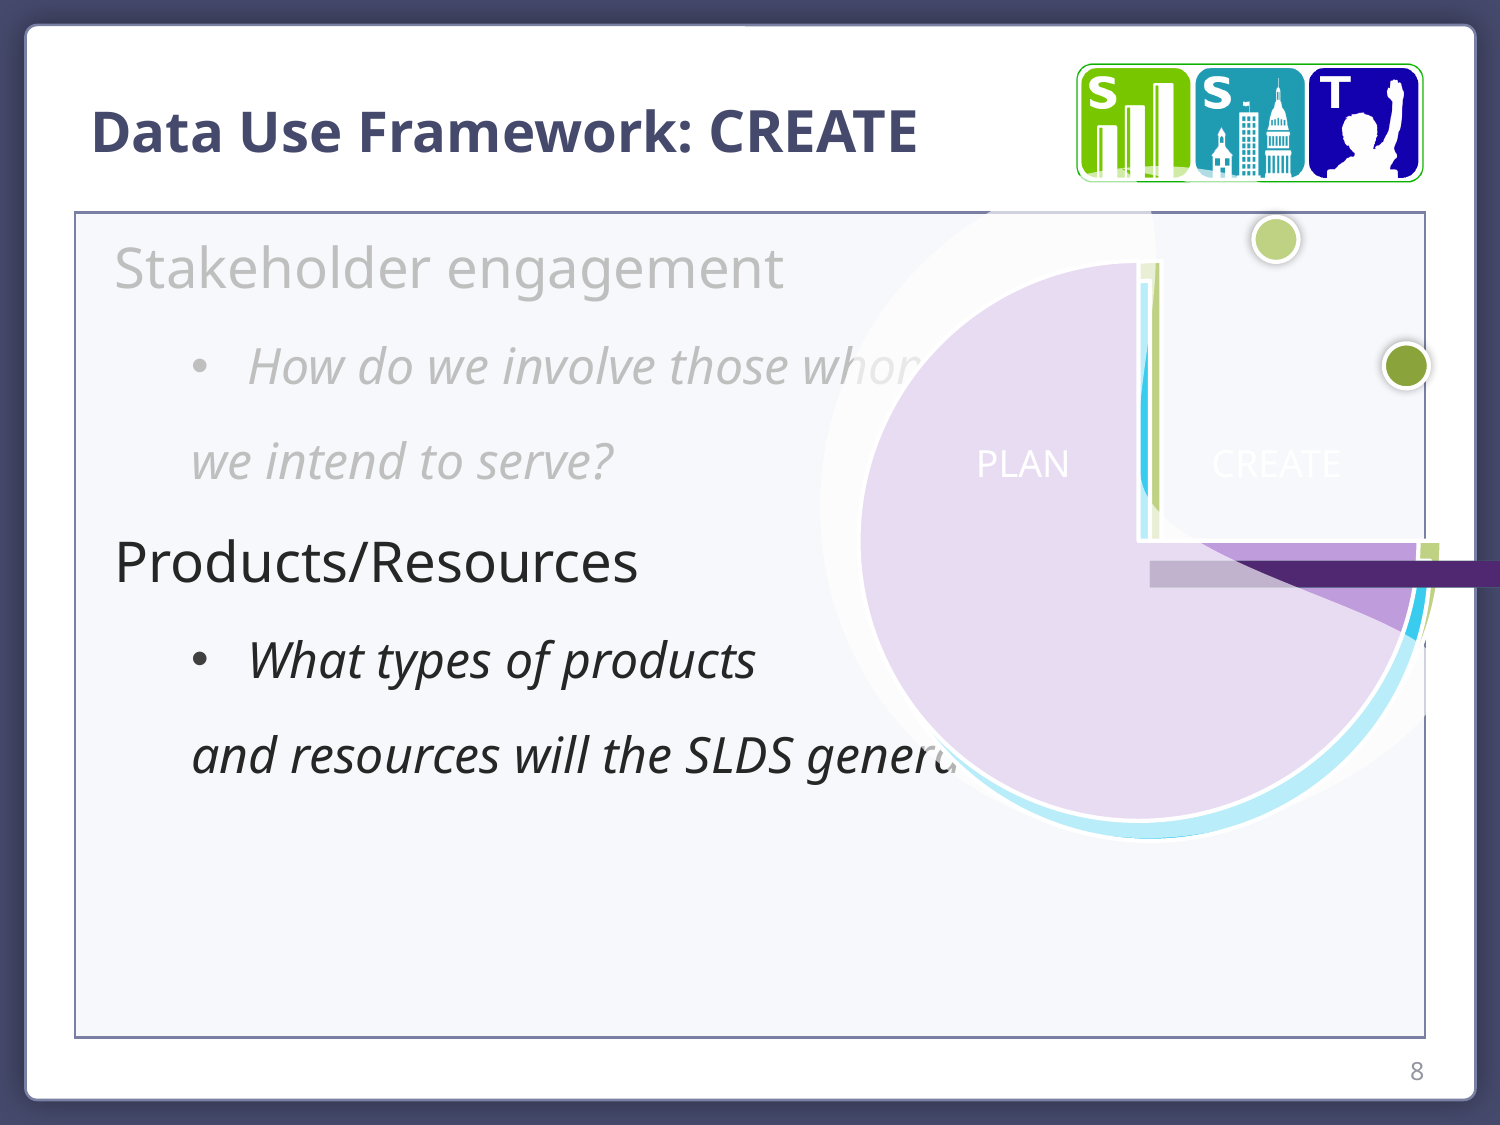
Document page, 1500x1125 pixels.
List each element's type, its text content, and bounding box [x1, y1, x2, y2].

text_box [649, 170, 1500, 838]
list Stakeholder engagement How do we involve those whom we intend to serve? Products/Resources What types of products and resources will the SLDS generate? [99, 224, 1425, 1005]
picture [1074, 58, 1425, 64]
slide_number 8 [1089, 1042, 1440, 1103]
text_box Data Use Framework: CREATE [75, 64, 1475, 194]
